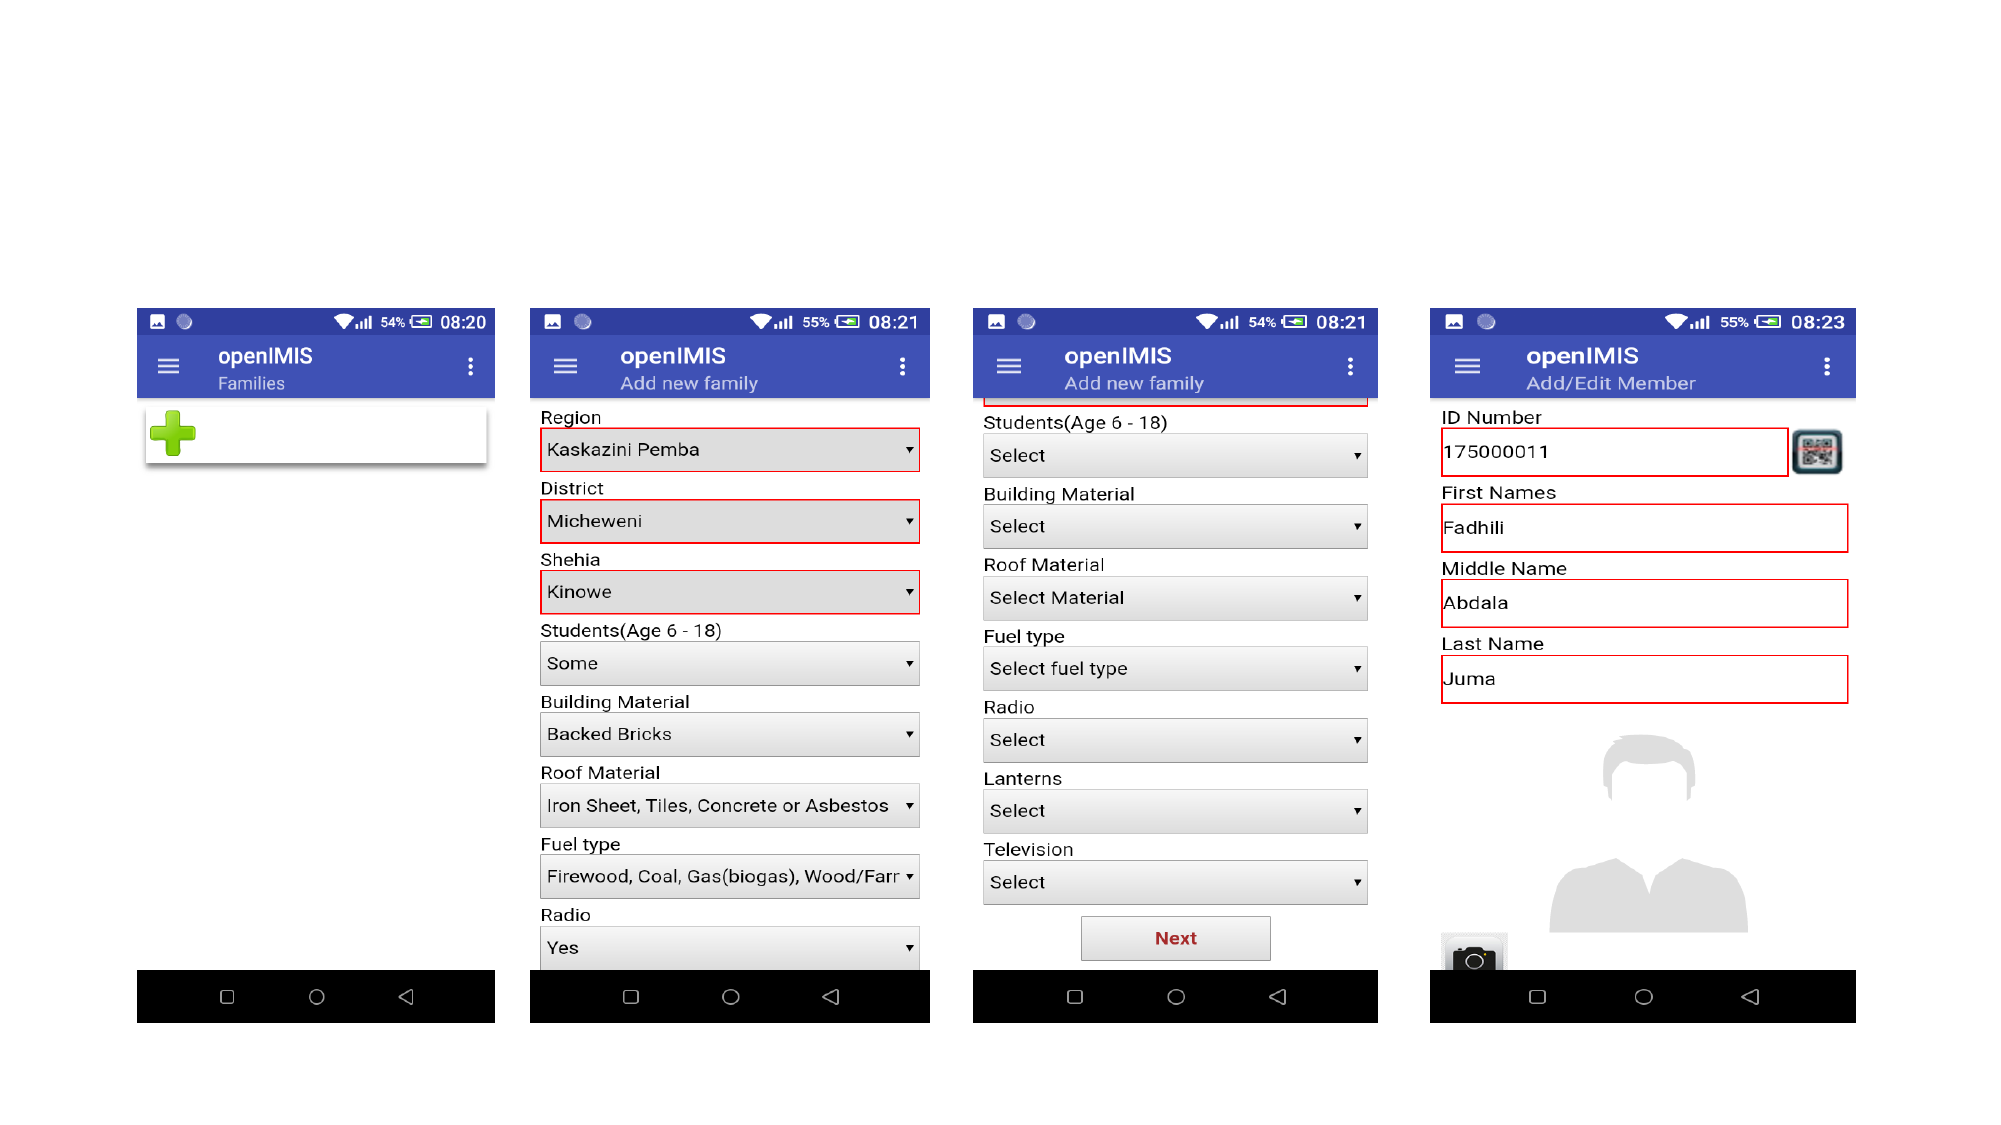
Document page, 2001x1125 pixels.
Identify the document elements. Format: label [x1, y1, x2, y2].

picture [1430, 308, 1856, 1023]
picture [530, 308, 930, 1023]
picture [973, 308, 1378, 1023]
list [137, 308, 495, 1023]
